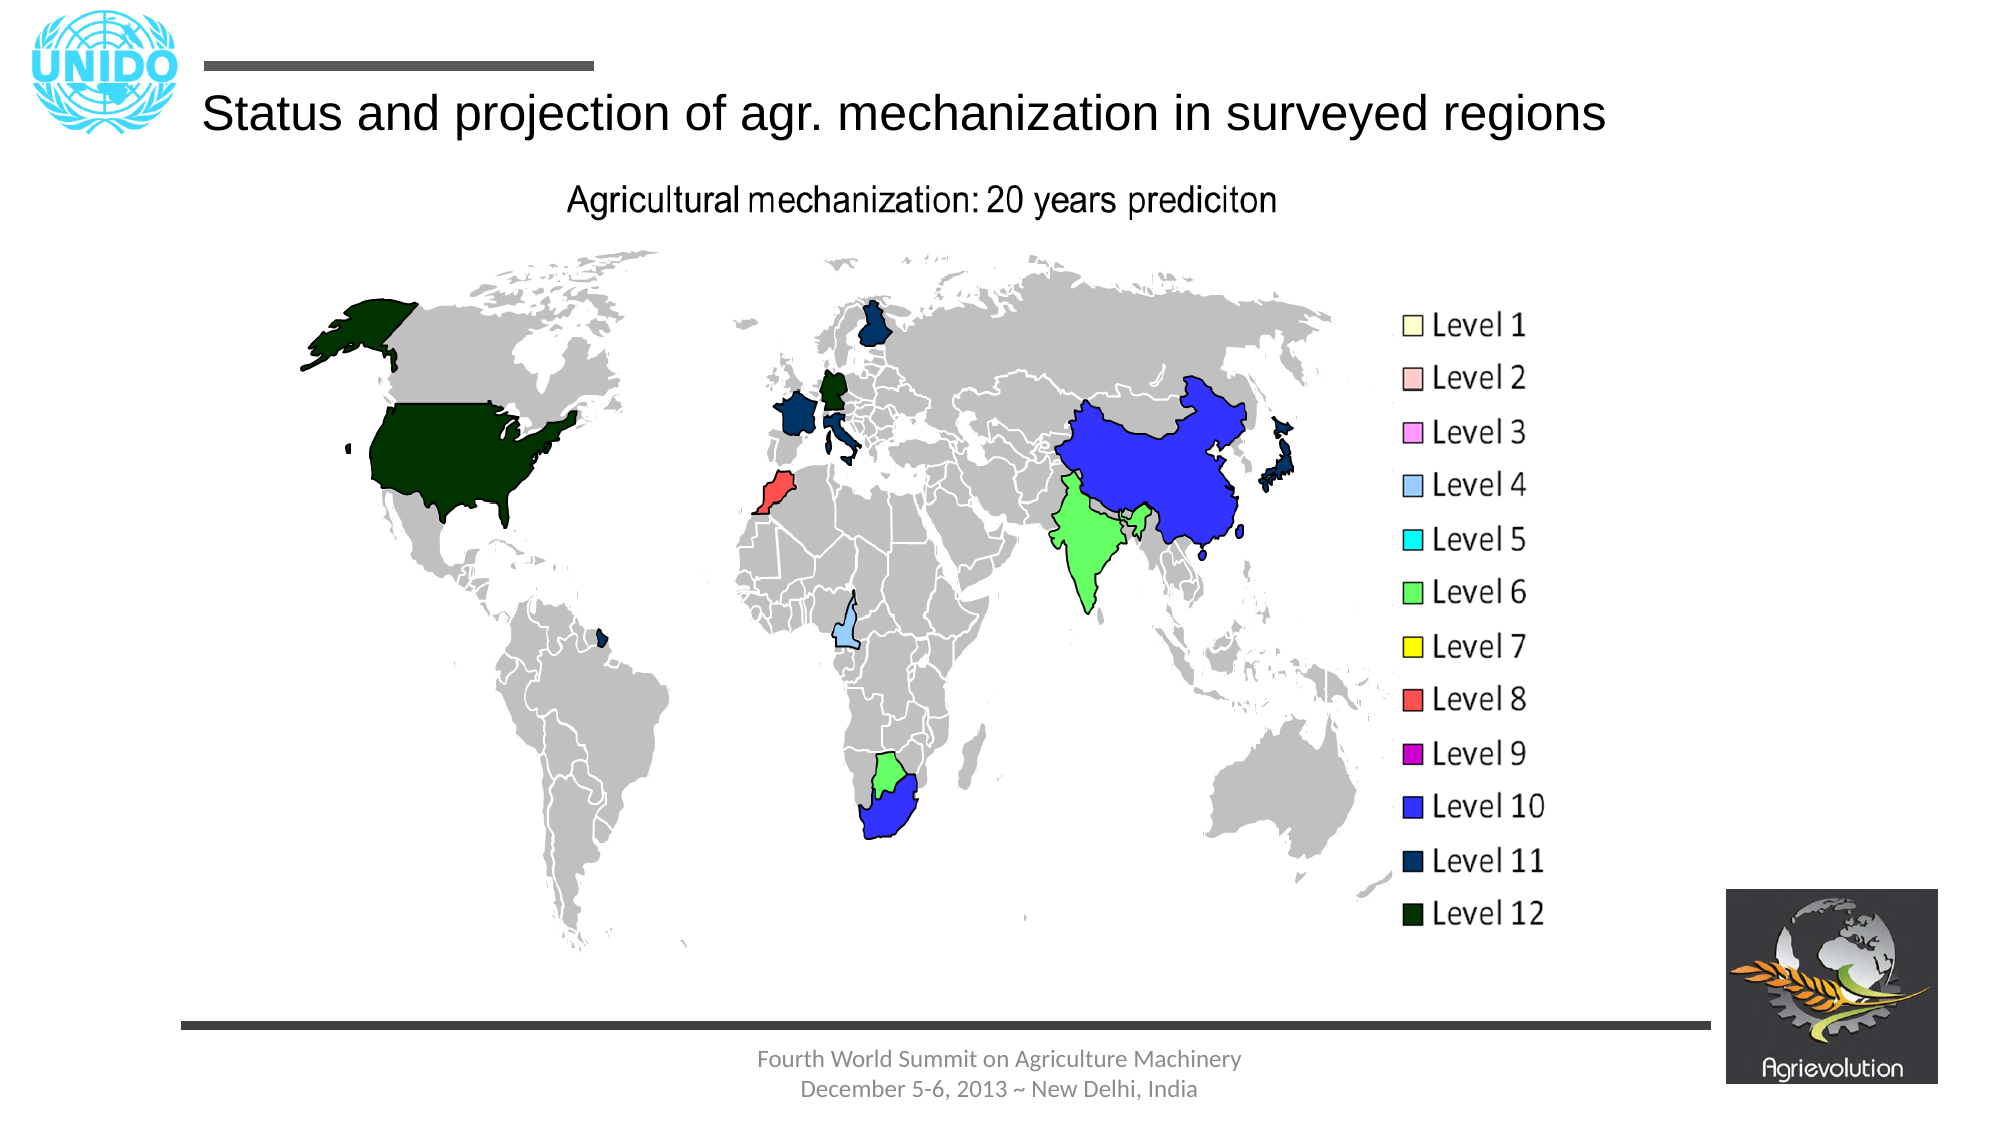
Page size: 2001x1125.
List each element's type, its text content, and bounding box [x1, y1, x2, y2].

picture [26, 4, 183, 140]
picture [300, 164, 1553, 956]
title Status and projection of agr. mechanization in surveyed regions [186, 20, 1718, 209]
slide_number 26 [1412, 1042, 1863, 1103]
footer Fourth World Summit on Agriculture Machinery December 5-6, 2013 ~ New Delhi, India [662, 1042, 1338, 1103]
picture [1726, 889, 1938, 1084]
